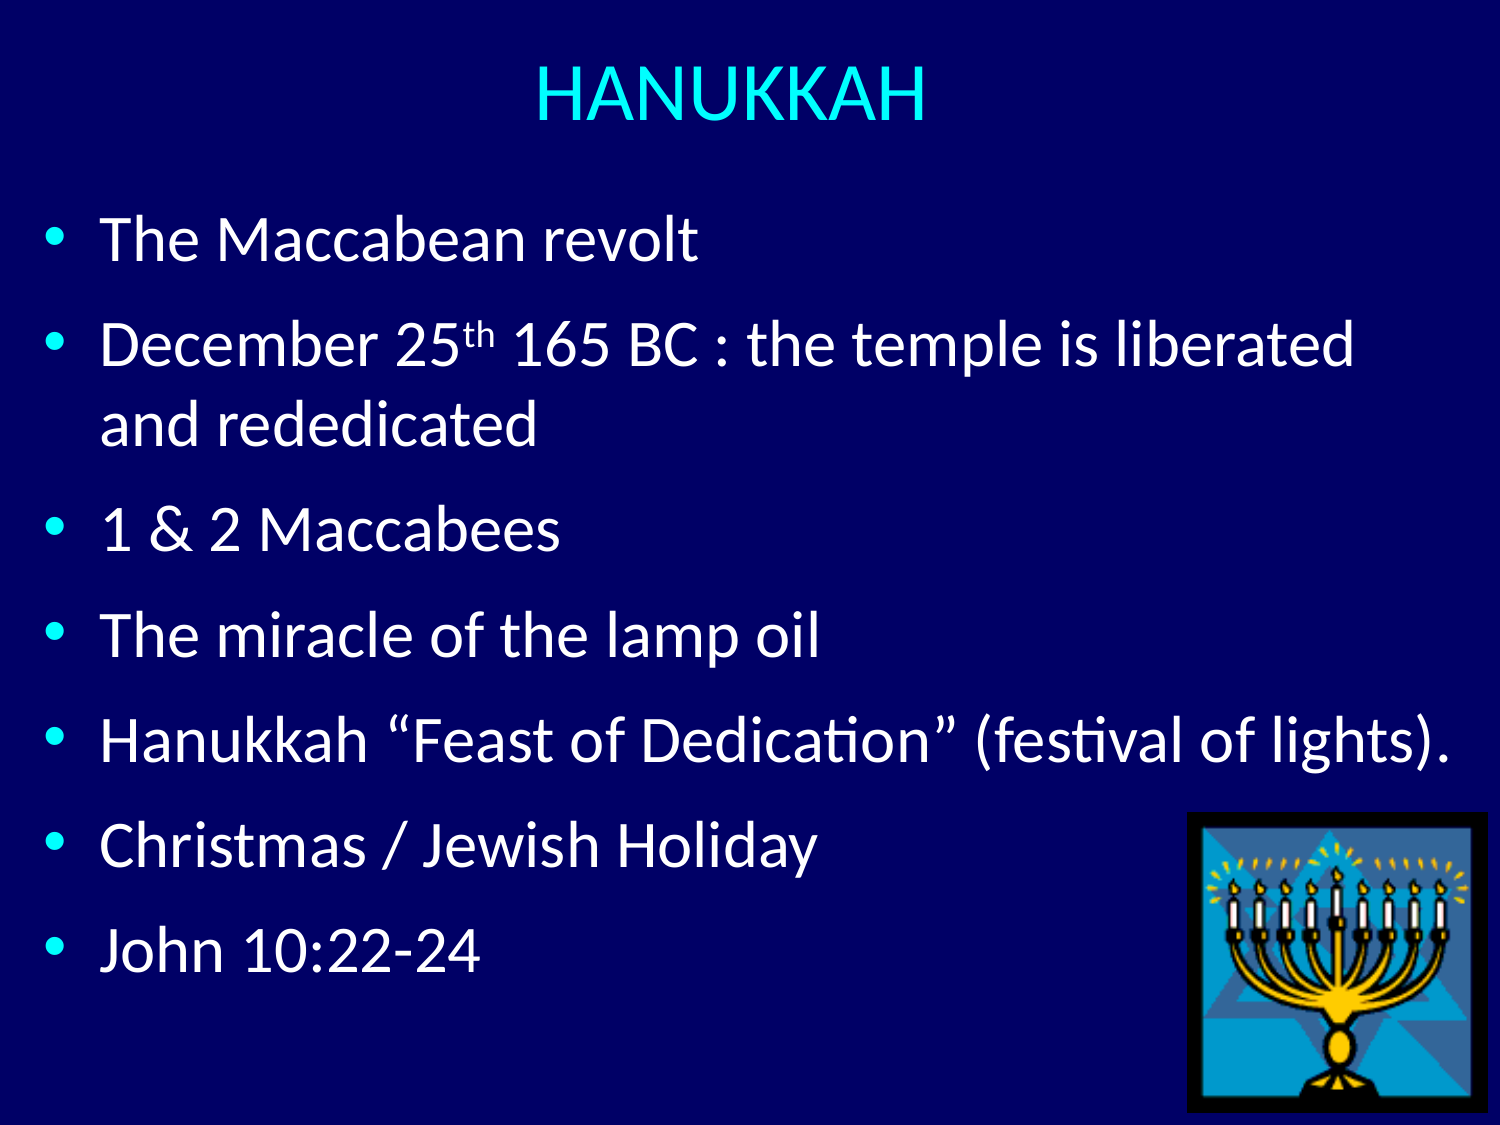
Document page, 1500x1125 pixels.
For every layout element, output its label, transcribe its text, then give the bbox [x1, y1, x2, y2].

picture [1187, 812, 1488, 1113]
title HANUKKAH [512, 37, 988, 150]
list The Maccabean revolt December 25th 165 BC : the temple is liberated and rededicated 1 & 2 Maccabees The miracle of the lamp oil Hanukkah “Feast of Dedication” (festival of lights). Christmas / Jewish Holiday John 10:22-24 [28, 187, 1472, 1088]
